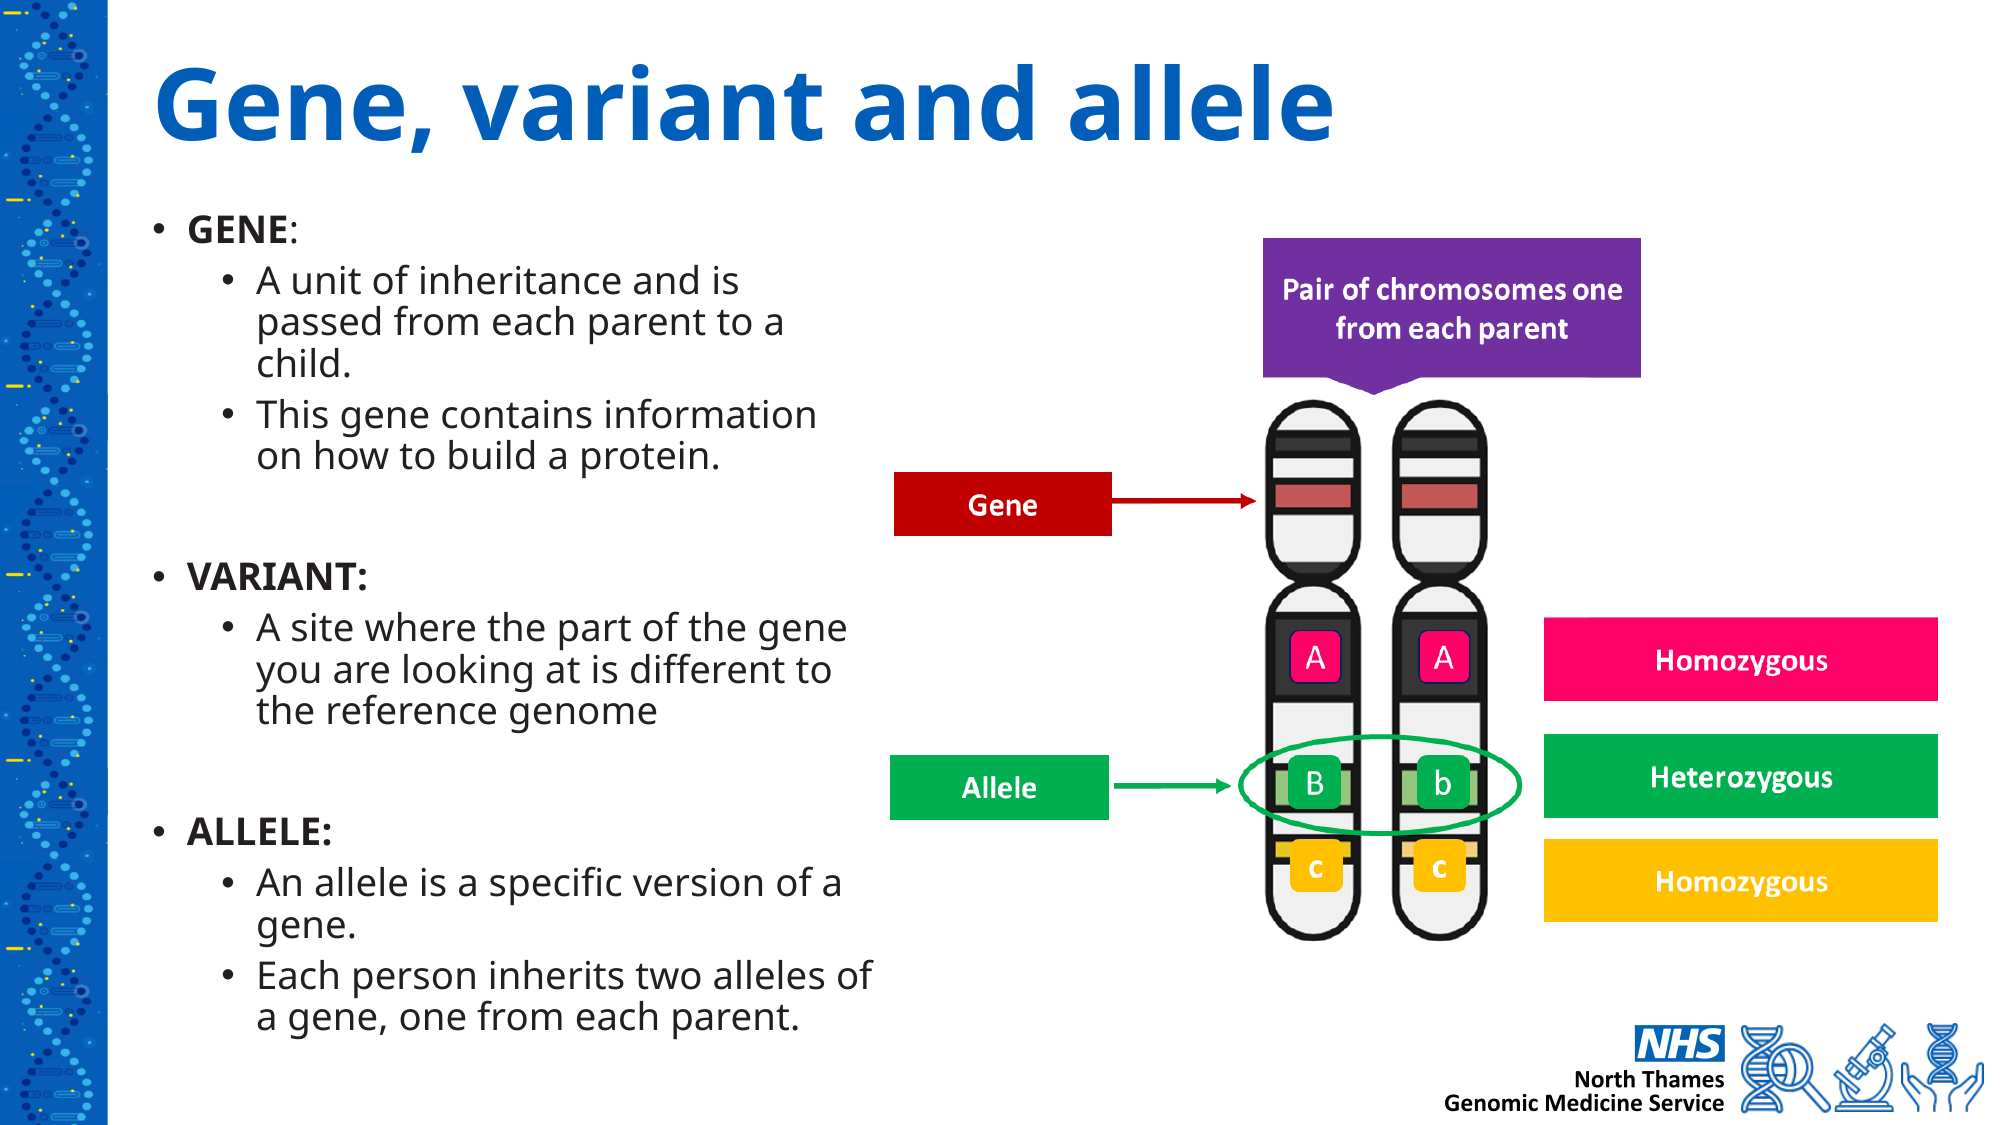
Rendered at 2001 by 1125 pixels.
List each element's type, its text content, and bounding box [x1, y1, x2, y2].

picture [1901, 1023, 1984, 1112]
picture [0, 0, 108, 1125]
picture [1741, 1025, 1831, 1114]
list GENE: A unit of inheritance and is passed from each parent to a child. This gene contains information on how to build a protein. VARIANT: A site where the part of the gene you are looking at is different to the reference genome ALLELE: An allele is a specific version of a gene. Each person inherits two alleles of a gene, one from each parent. [137, 202, 891, 1055]
picture [890, 238, 1938, 1017]
title Gene, variant and allele [137, 48, 1863, 169]
picture [1833, 1023, 1897, 1112]
picture [1425, 1025, 1740, 1125]
